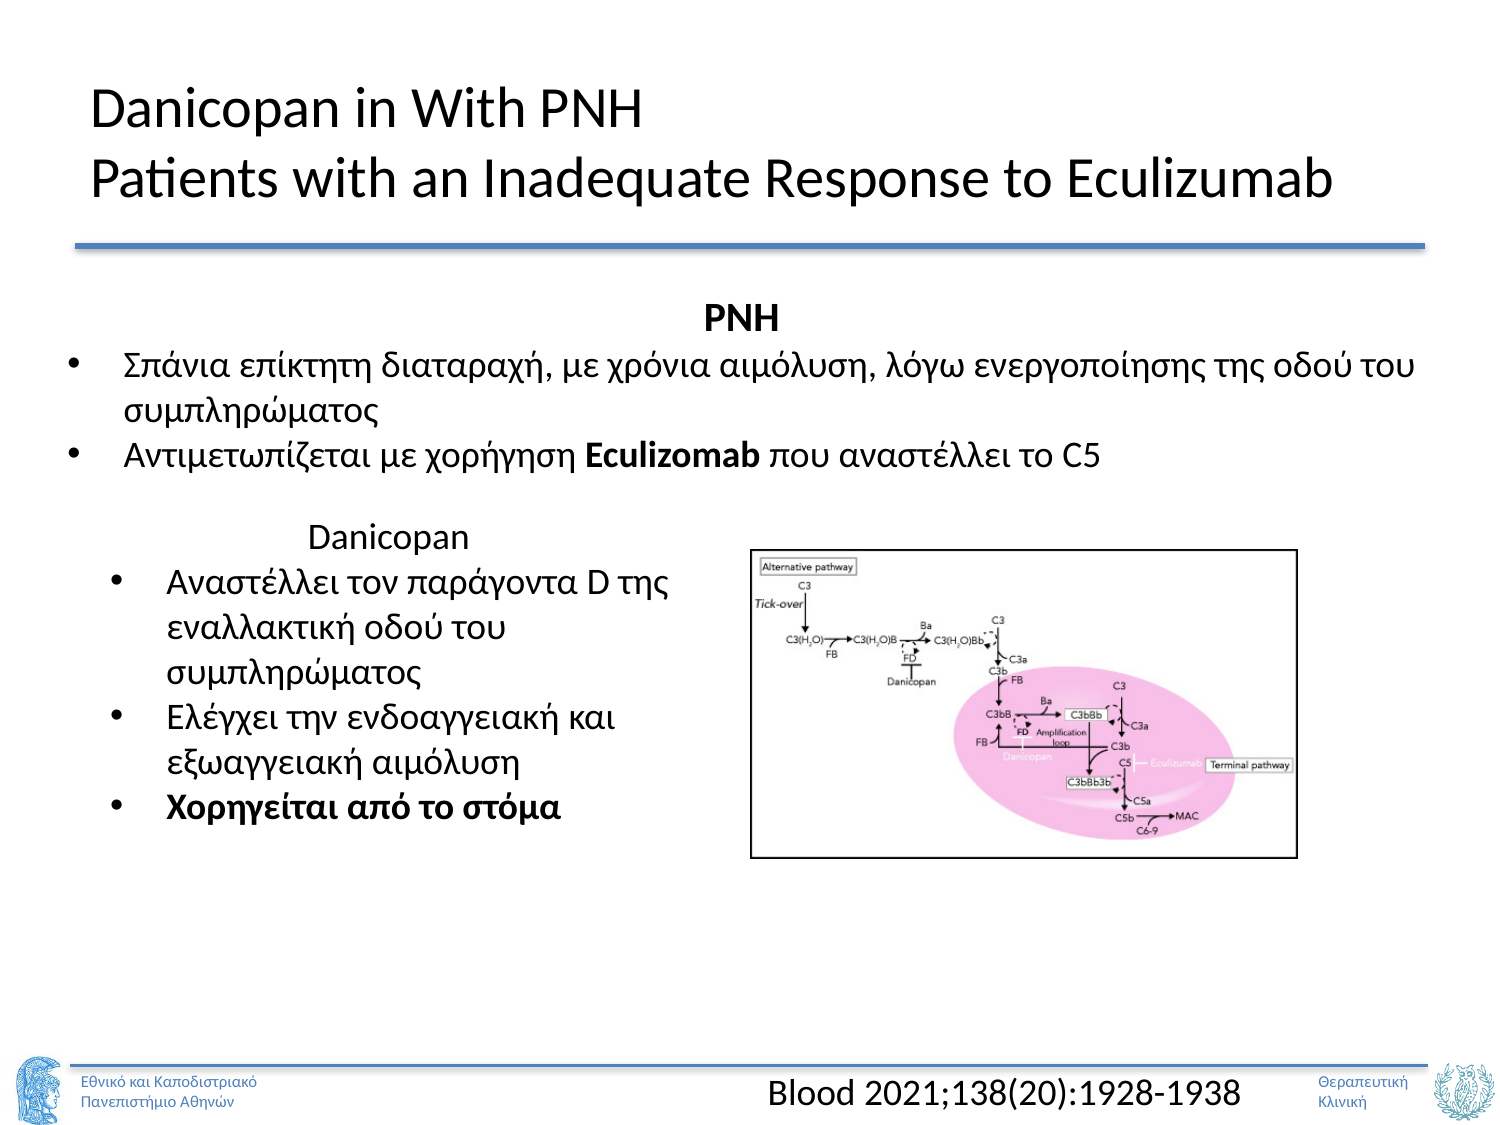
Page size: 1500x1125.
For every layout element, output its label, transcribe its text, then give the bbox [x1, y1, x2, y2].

text_box Blood 2021;138(20):1928-1938 [753, 1060, 1257, 1121]
picture [1, 1051, 77, 1125]
text_box Danicopan Αναστέλλει τον παράγοντα D της εναλλακτική οδού του συμπληρώματος Ελέγχει την ενδοαγγειακή και εξωαγγειακή αιμόλυση Χορηγείται από το στόμα [93, 523, 693, 861]
picture [749, 549, 1298, 860]
title Danicopan in With PΝΗ Patients with an Inadequate Response to Eculizumab [75, 45, 1425, 233]
text_box PNH Σπάνια επίκτητη διαταραχή, με χρόνια αιμόλυση, λόγω ενεργοποίησης της οδού του συμπληρώματος Αντιμετωπίζεται με χορήγηση Eculizomab που αναστέλλει το C5 [50, 280, 1443, 500]
